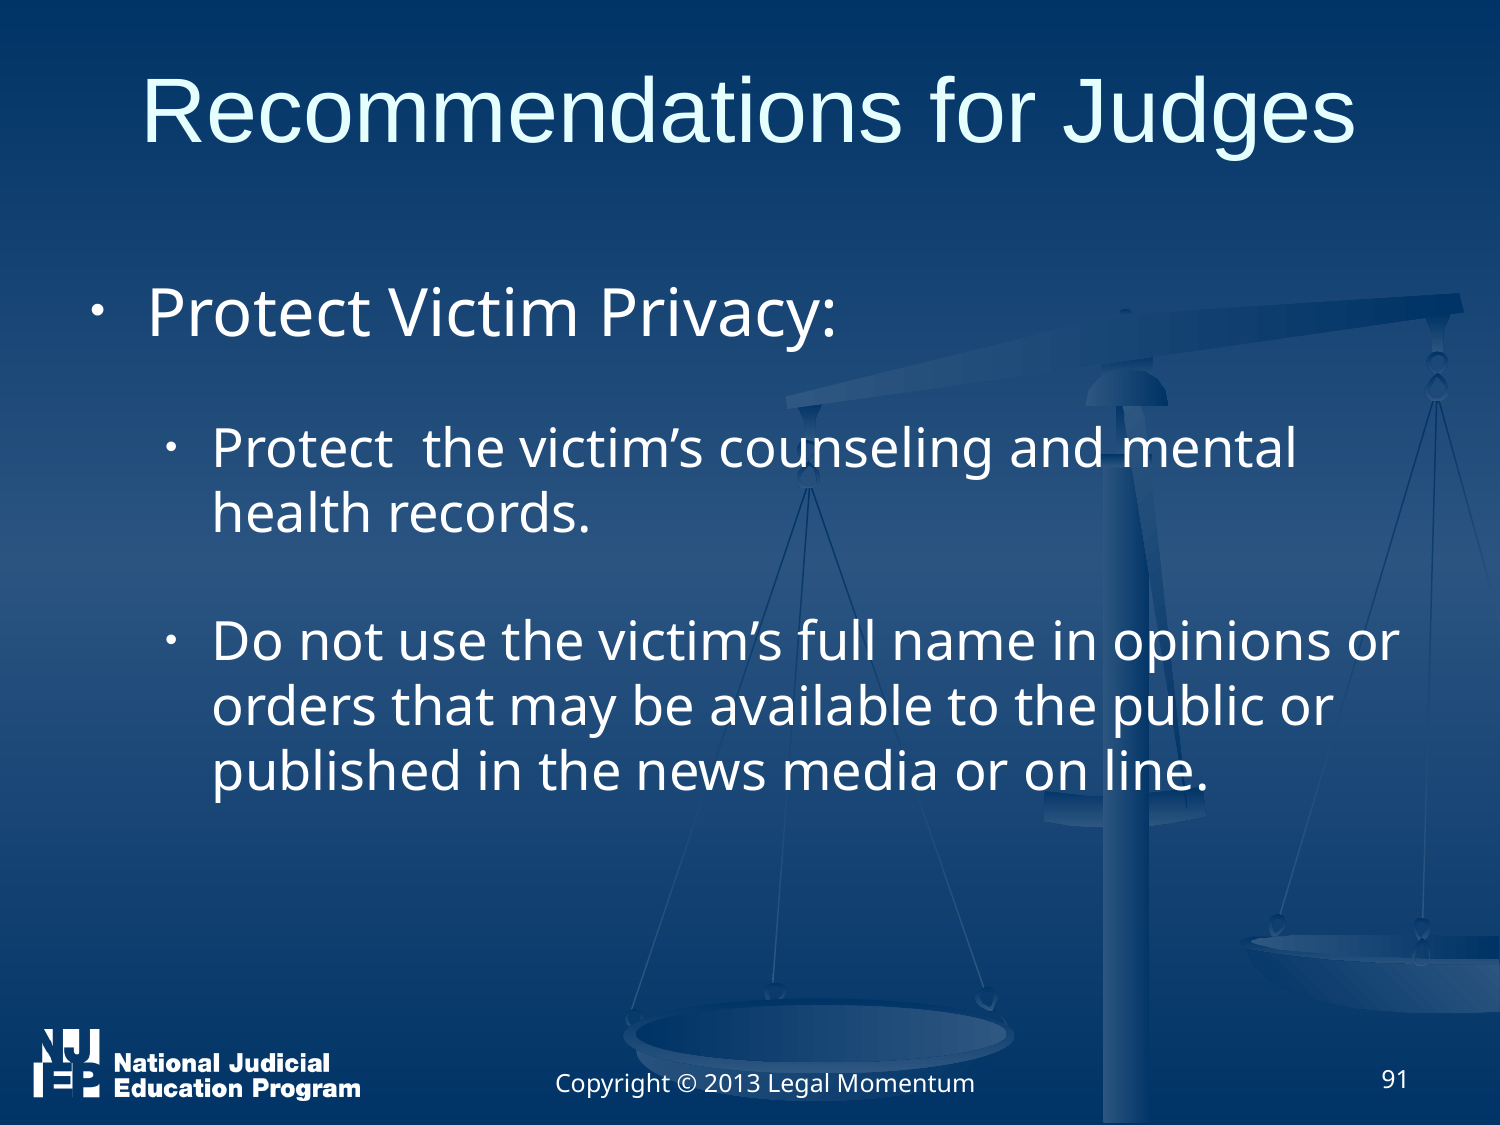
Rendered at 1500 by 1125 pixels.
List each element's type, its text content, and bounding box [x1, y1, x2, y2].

footer Copyright © 2013 Legal Momentum [527, 1029, 1004, 1106]
title Recommendations for Judges [74, 11, 1426, 200]
slide_number 91 [1230, 1029, 1426, 1106]
picture [33, 1029, 360, 1101]
list Protect Victim Privacy: Protect the victim’s counseling and mental health records. Do not use the victim’s full name in opinions or orders that may be available to the public or published in the news media or on line. [74, 262, 1426, 1006]
